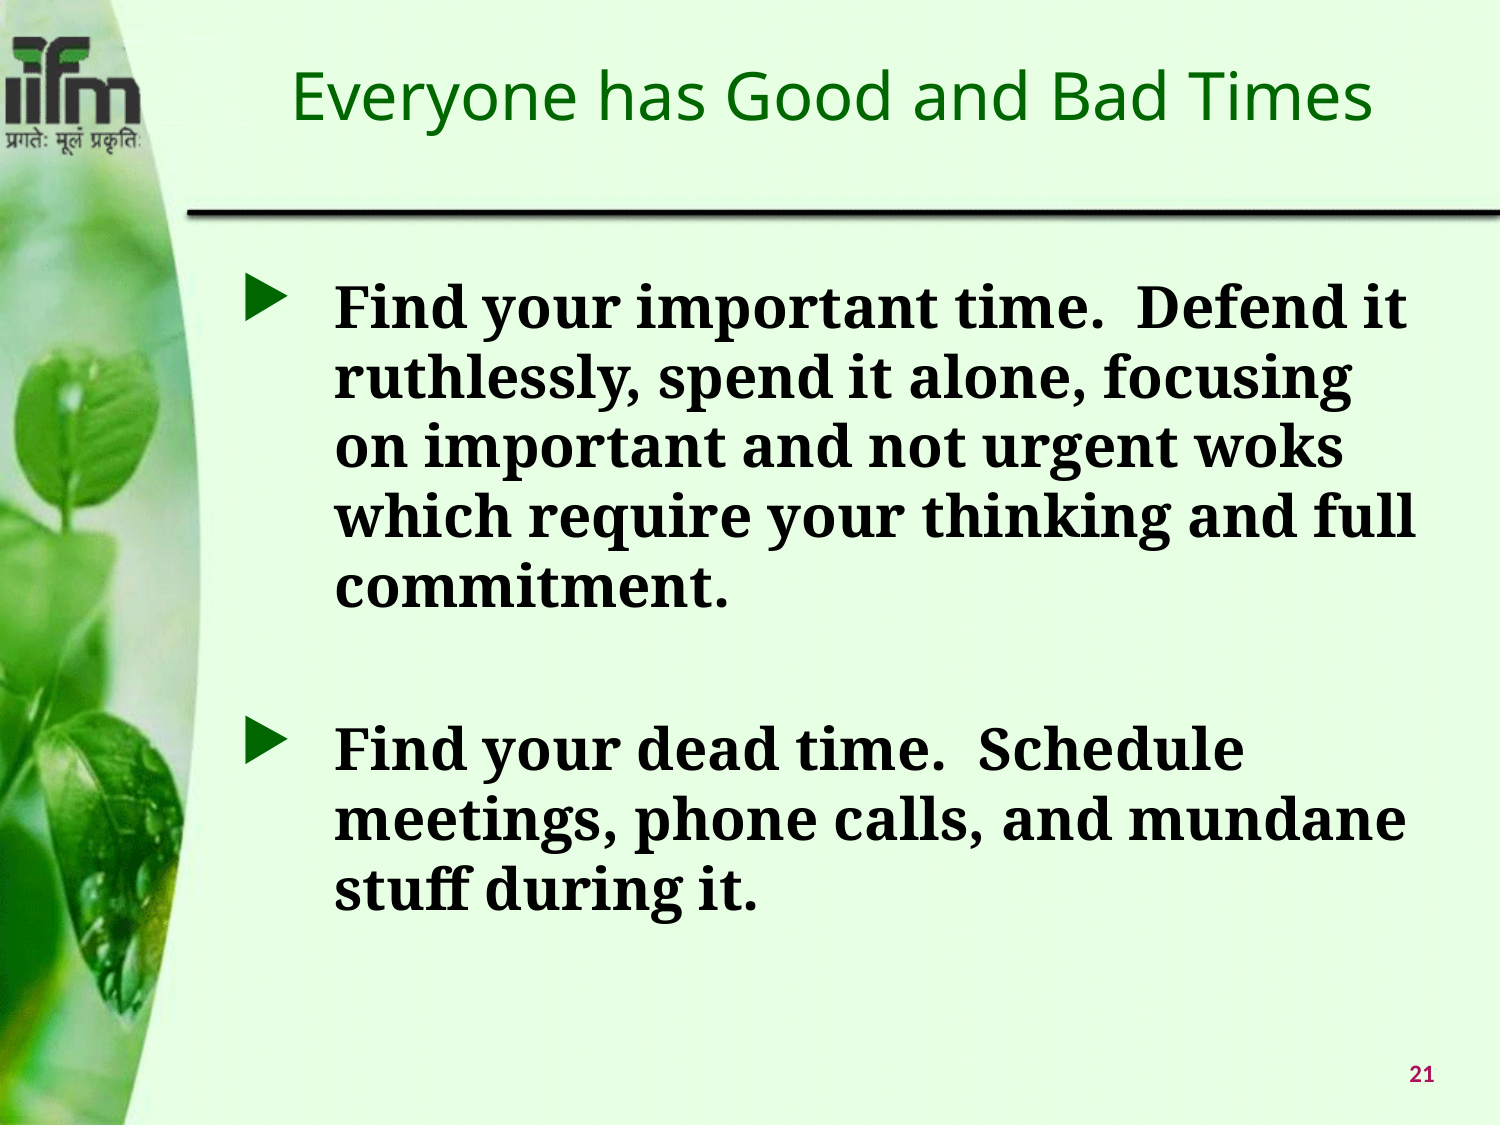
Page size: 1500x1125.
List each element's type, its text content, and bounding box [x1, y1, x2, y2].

title Everyone has Good and Bad Times [275, 0, 1500, 188]
slide_number 21 [1262, 1042, 1450, 1103]
list Find your important time. Defend it ruthlessly, spend it alone, focusing on important and not urgent woks which require your thinking and full commitment. Find your dead time. Schedule meetings, phone calls, and mundane stuff during it. [225, 262, 1450, 1005]
picture [0, 0, 1500, 1125]
